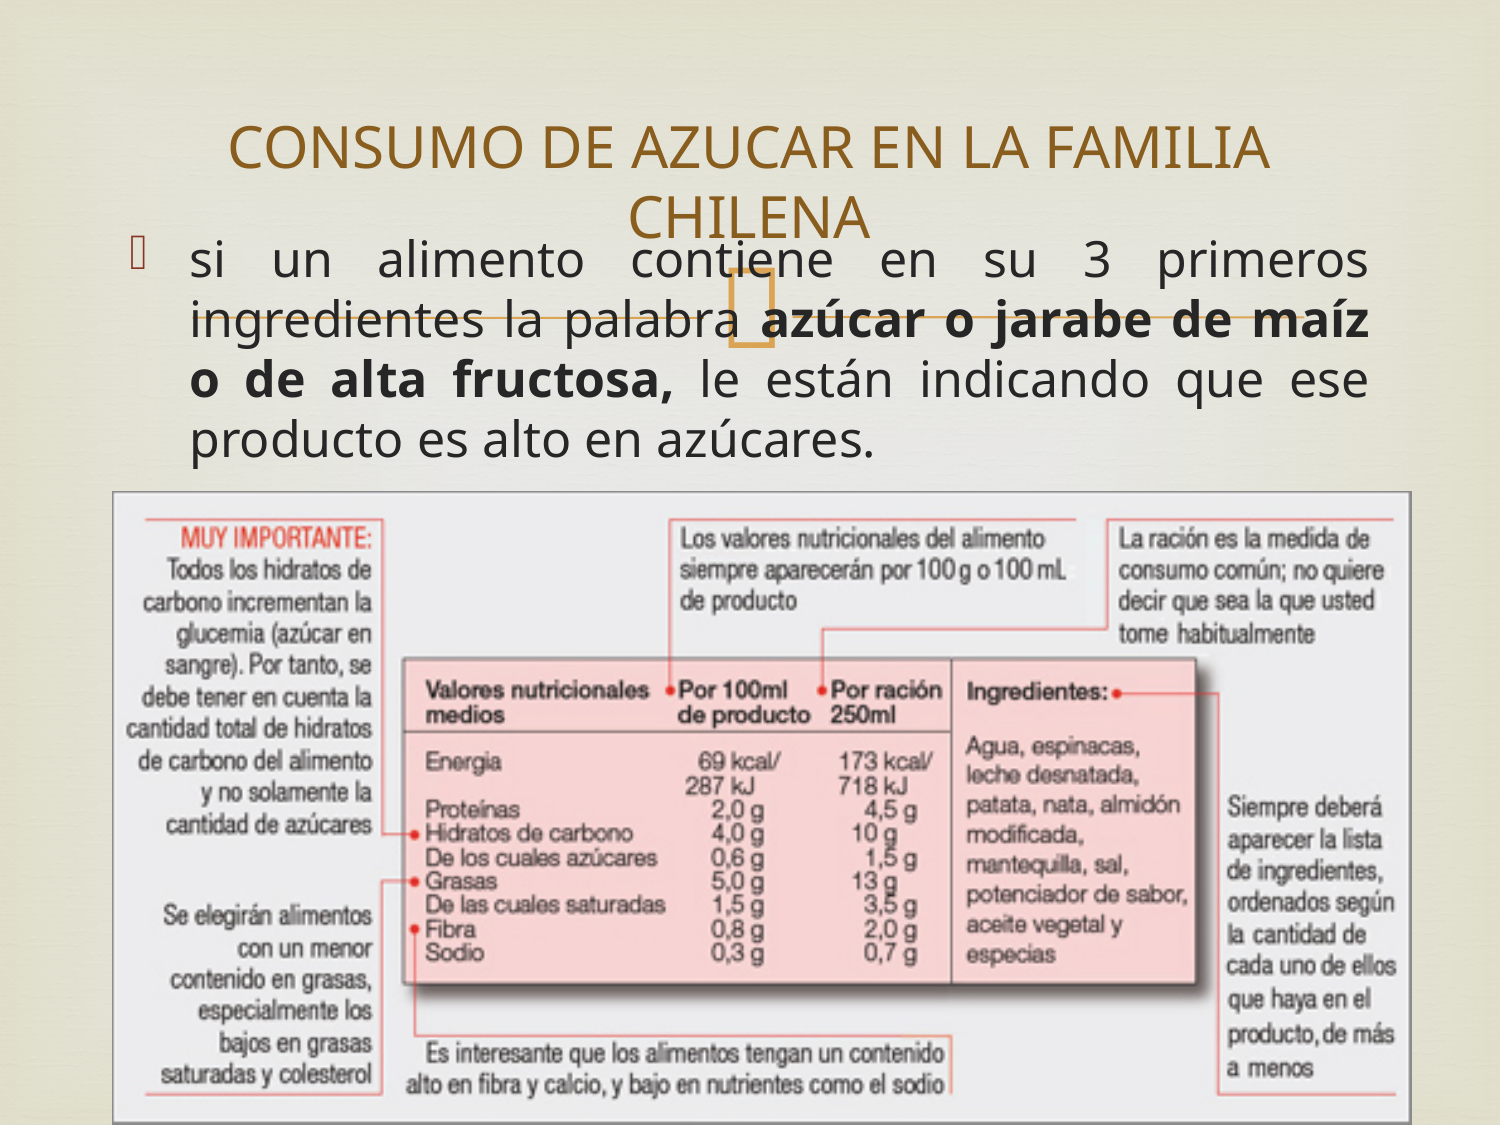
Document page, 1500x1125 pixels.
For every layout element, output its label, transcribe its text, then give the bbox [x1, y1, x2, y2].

list si un alimento contiene en su 3 primeros ingredientes la palabra azúcar o jarabe de maíz o de alta fructosa, le están indicando que ese producto es alto en azúcares. [114, 267, 1386, 489]
picture [111, 491, 1412, 1125]
title CONSUMO DE AZUCAR EN LA FAMILIA CHILENA [112, 93, 1386, 267]
